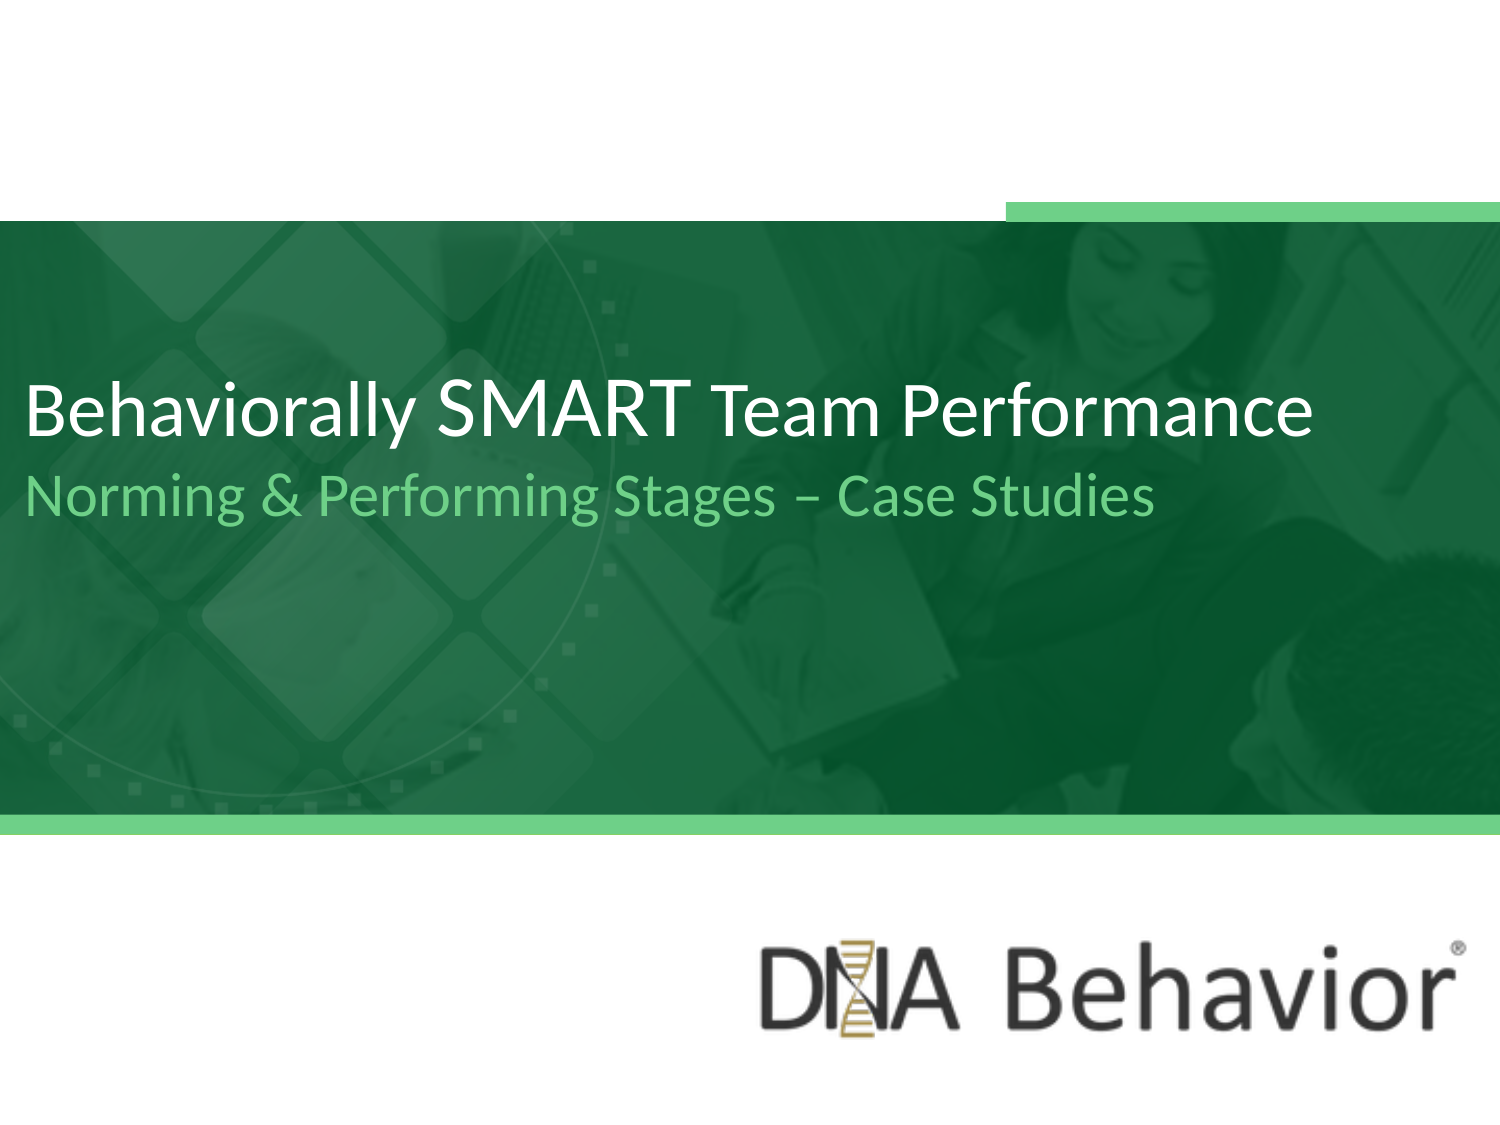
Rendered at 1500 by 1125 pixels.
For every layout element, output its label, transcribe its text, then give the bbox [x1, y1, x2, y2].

picture [750, 937, 1475, 1042]
title Behaviorally SMART Team Performance Norming & Performing Stages – Case Studies [24, 350, 1500, 529]
picture [0, 221, 1500, 814]
